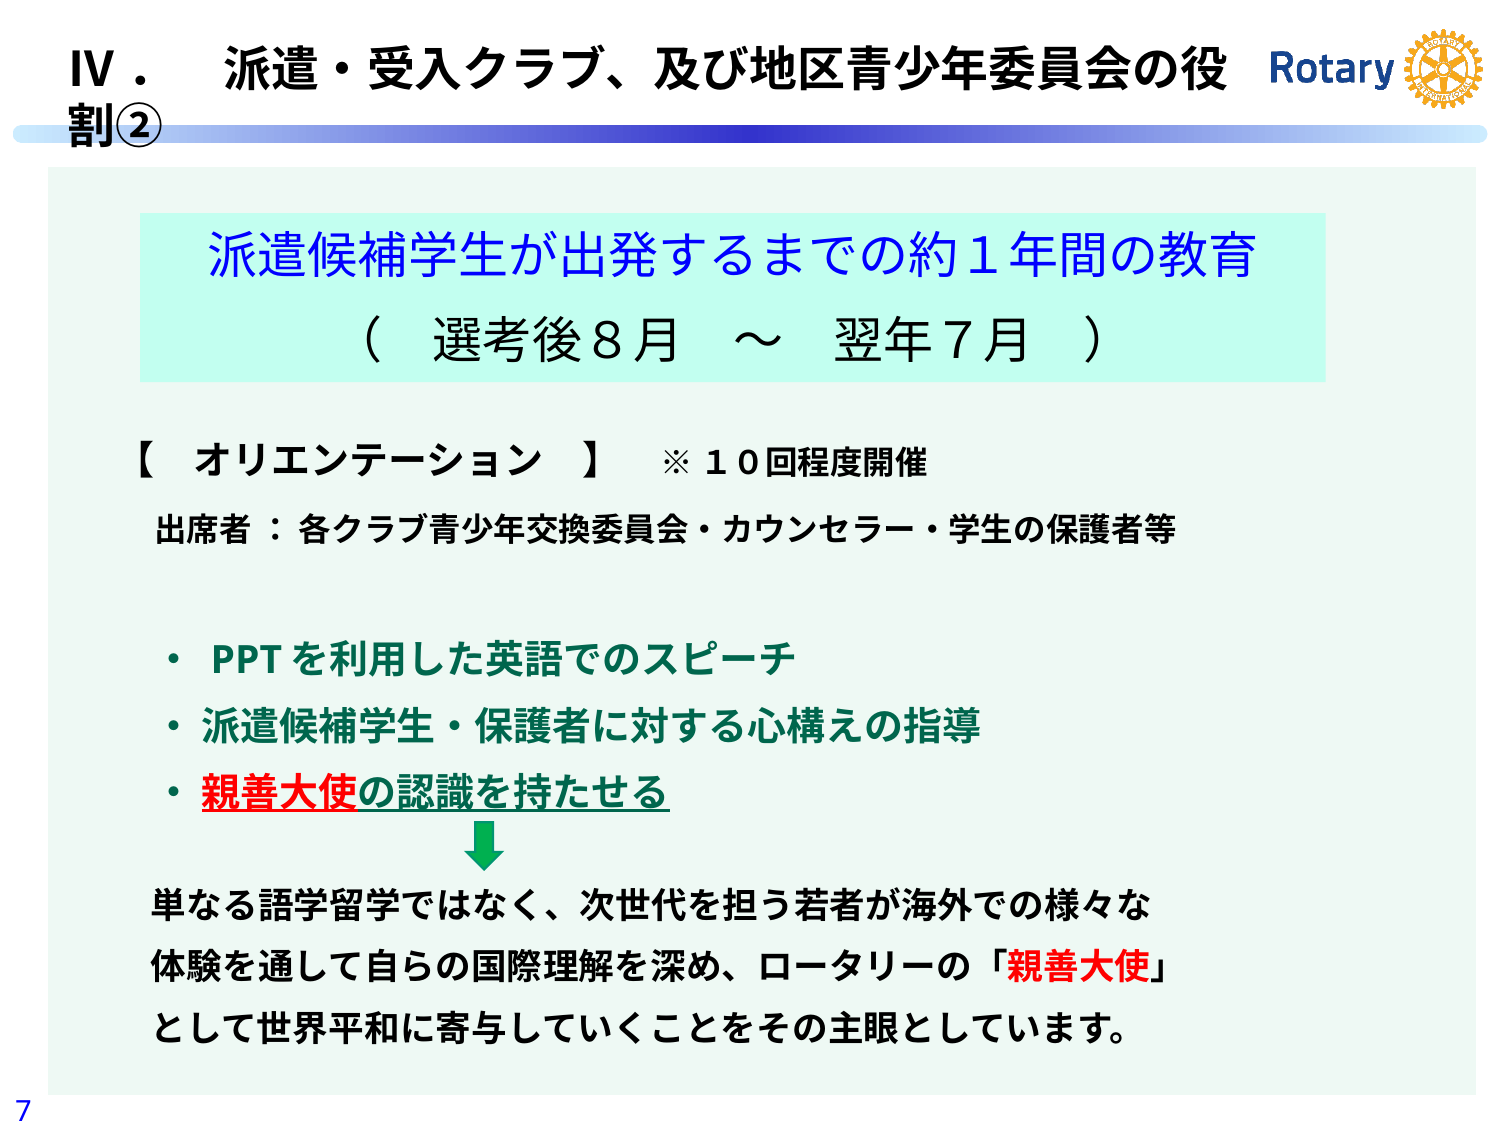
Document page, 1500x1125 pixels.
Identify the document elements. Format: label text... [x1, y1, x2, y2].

text_box Ⅳ． 派遣・受入クラブ、及び地区青少年委員会の役割② [53, 30, 1258, 161]
text_box 派遣候補学生が出発するまでの約１年間の教育 （ 選考後８月 ～ 翌年７月 ） [140, 213, 1326, 383]
picture [1271, 29, 1483, 109]
text_box [463, 821, 505, 871]
text_box 【 オリエンテーション 】 ※ １０回程度開催 出席者 ： 各クラブ青少年交換委員会・カウンセラー・学生の保護者等 ・ PPTを利用した英語でのスピーチ ・ 派遣候補学生・保護者に対する心構えの指導 ・ 親善大使の認識を持たせる 単なる語学留学ではなく、次世代を担う若者が海外での様々な 体験を通して自らの国際理解を深め、ロータリーの「親善大使」 として世界平和に寄与していくことをその主眼としています。 [100, 429, 1424, 1073]
slide_number 6 [0, 1084, 313, 1123]
table_header [48, 167, 1476, 1095]
